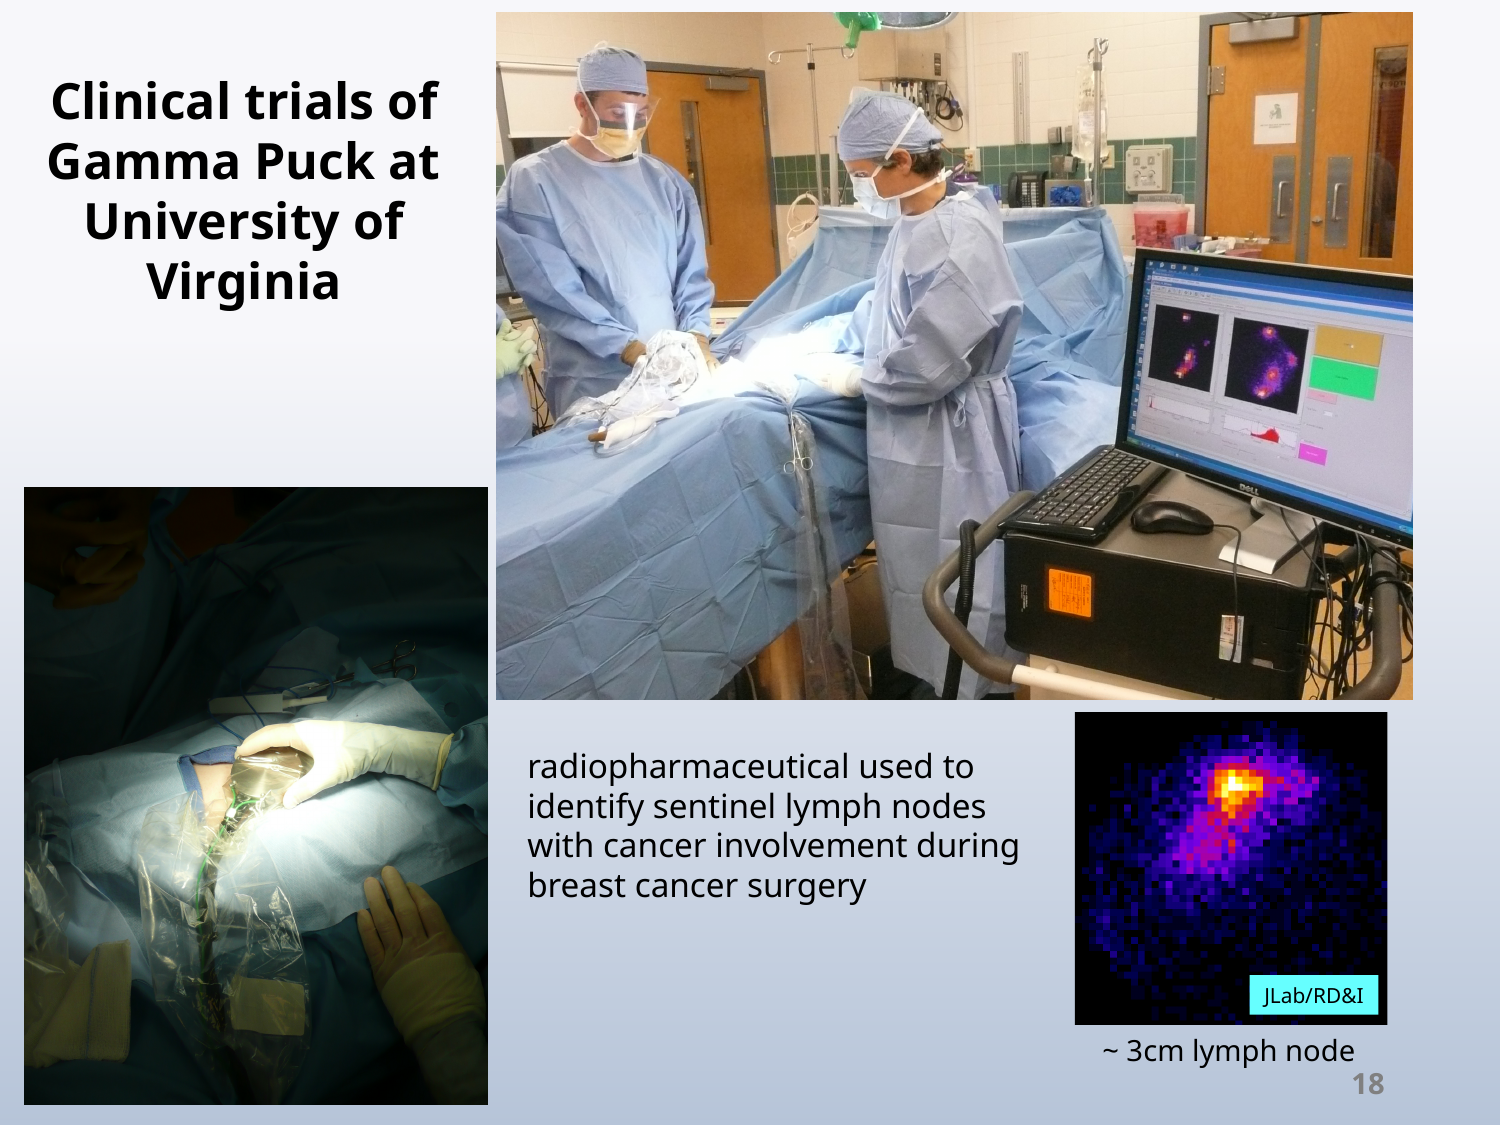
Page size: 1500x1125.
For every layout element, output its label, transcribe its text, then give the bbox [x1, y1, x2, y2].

picture [1073, 710, 1390, 1027]
picture [494, 10, 1415, 702]
picture [23, 485, 490, 1106]
slide_number 18 [1050, 1062, 1400, 1109]
text_box ~ 3cm lymph node [1087, 1027, 1388, 1062]
text_box Clinical trials of Gamma Puck at University of Virginia [0, 62, 488, 378]
text_box radiopharmaceutical used to identify sentinel lymph nodes with cancer involvement during breast cancer surgery [512, 737, 1073, 952]
